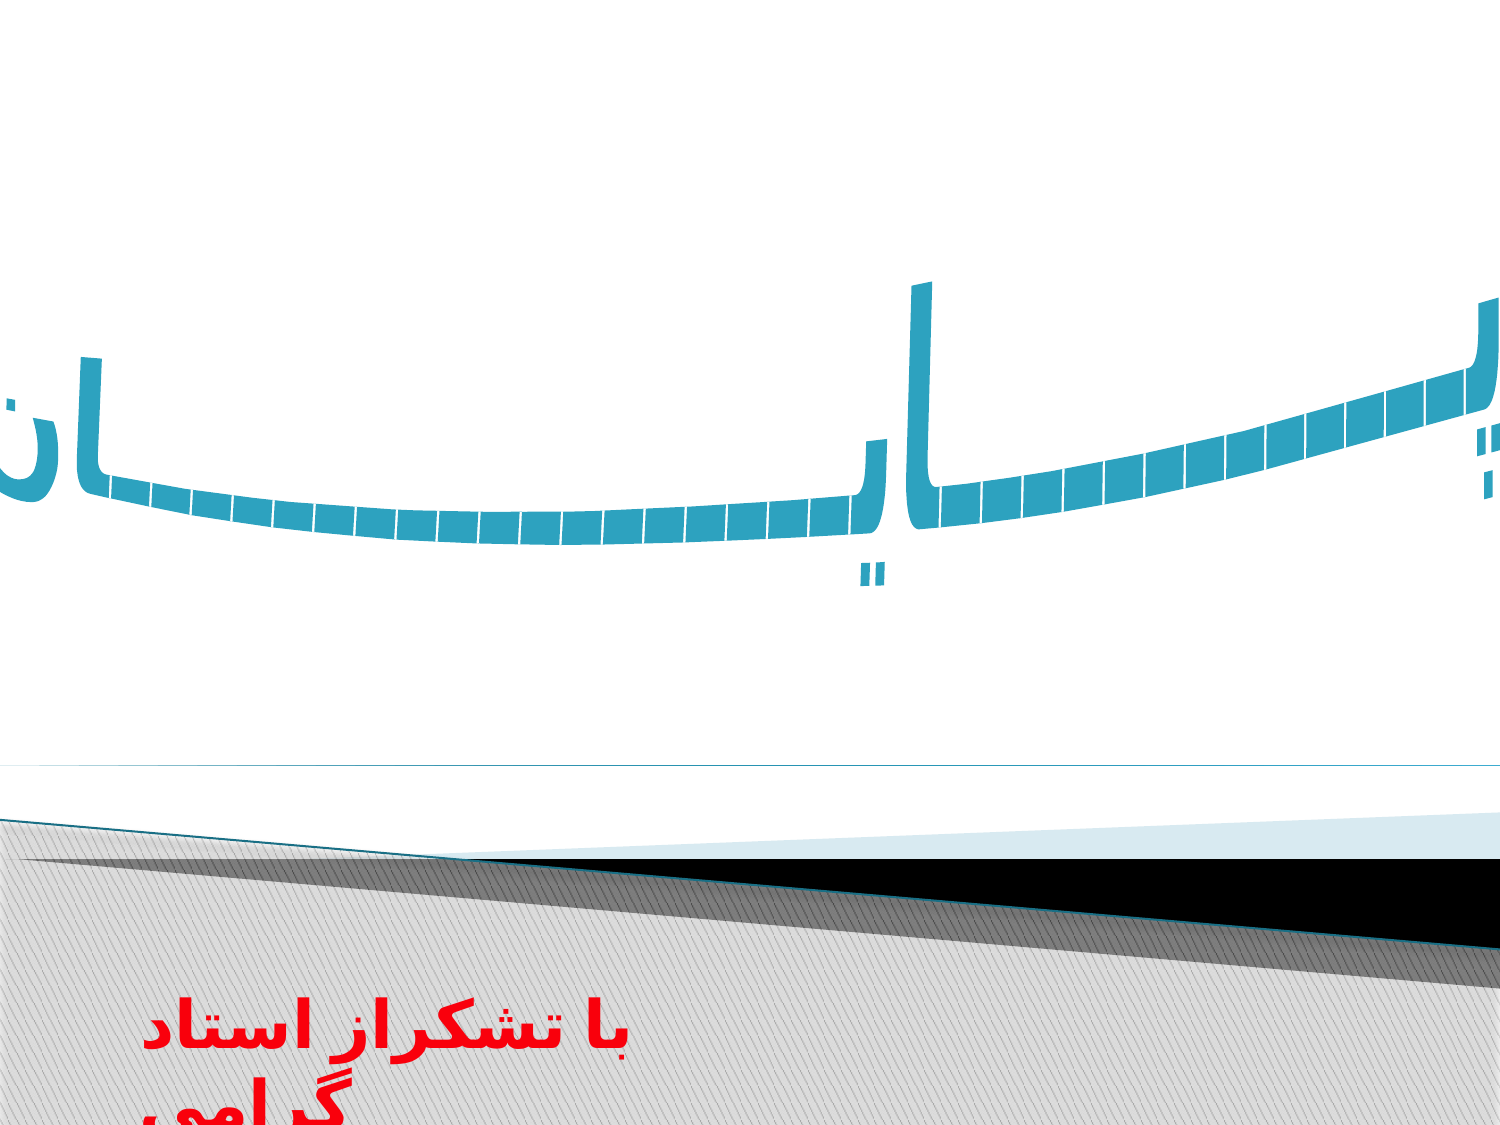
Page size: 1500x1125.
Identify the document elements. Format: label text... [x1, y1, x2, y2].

picture [5, 859, 1500, 989]
text_box با تشکراز استاد گرامی [124, 974, 863, 1125]
